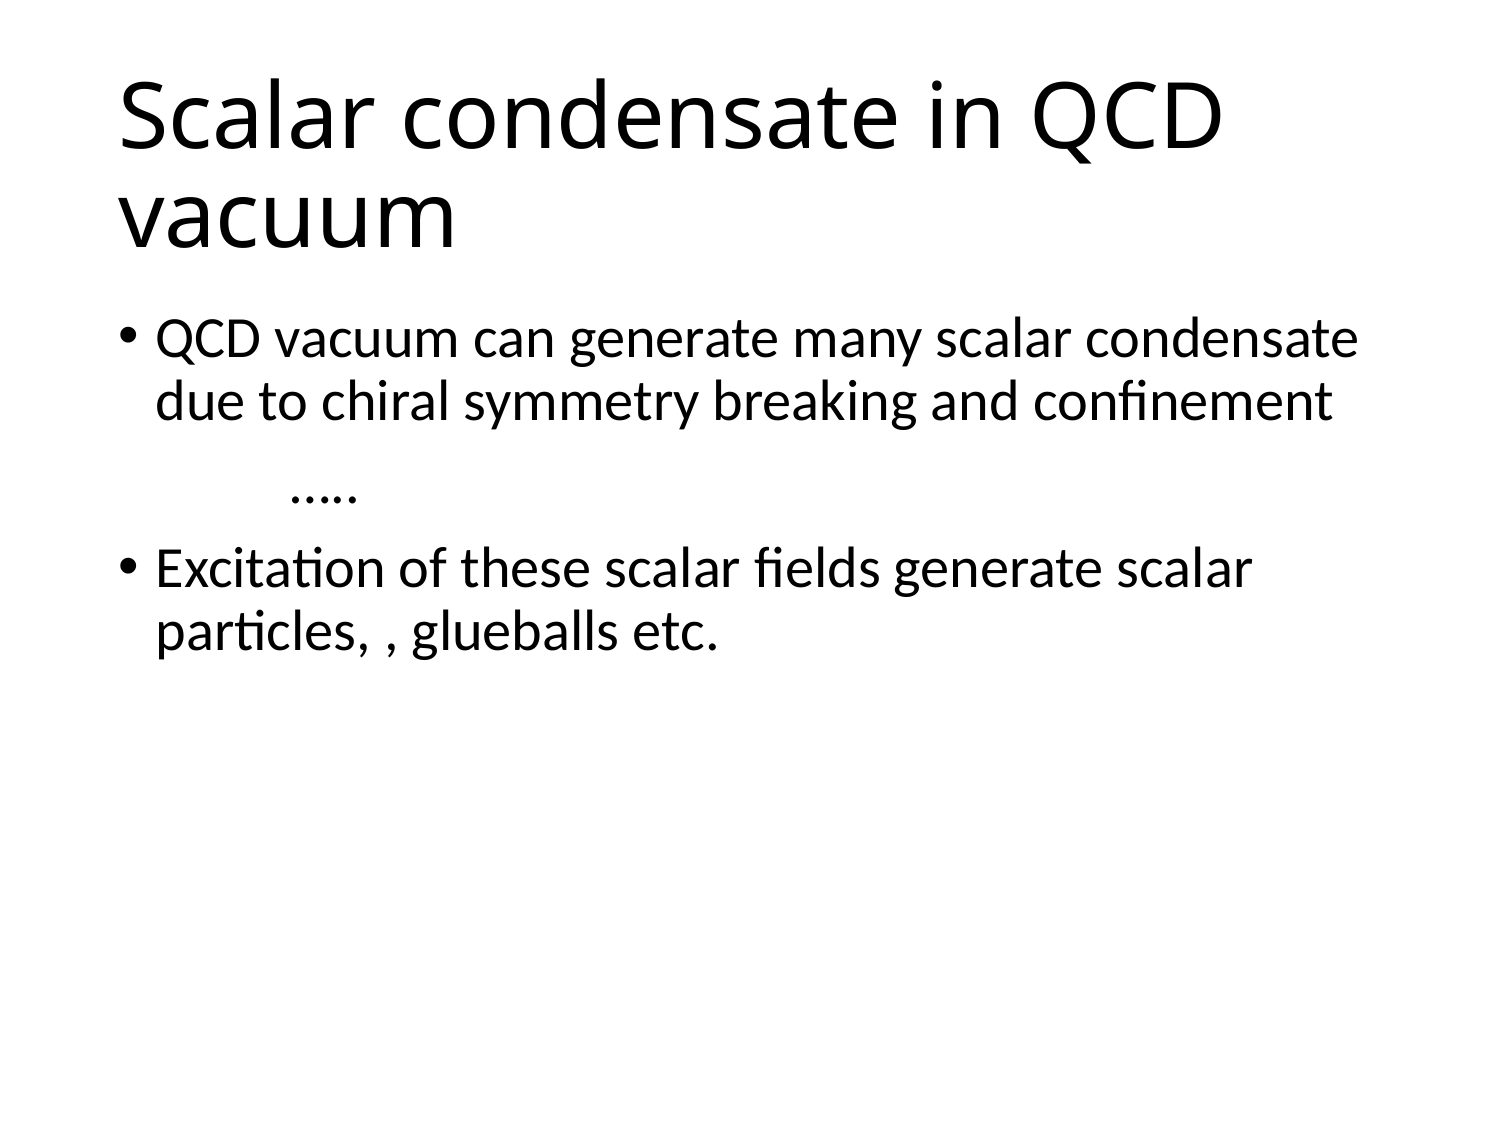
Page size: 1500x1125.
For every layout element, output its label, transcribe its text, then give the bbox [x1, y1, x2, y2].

title Scalar condensate in QCD vacuum [103, 59, 1397, 278]
